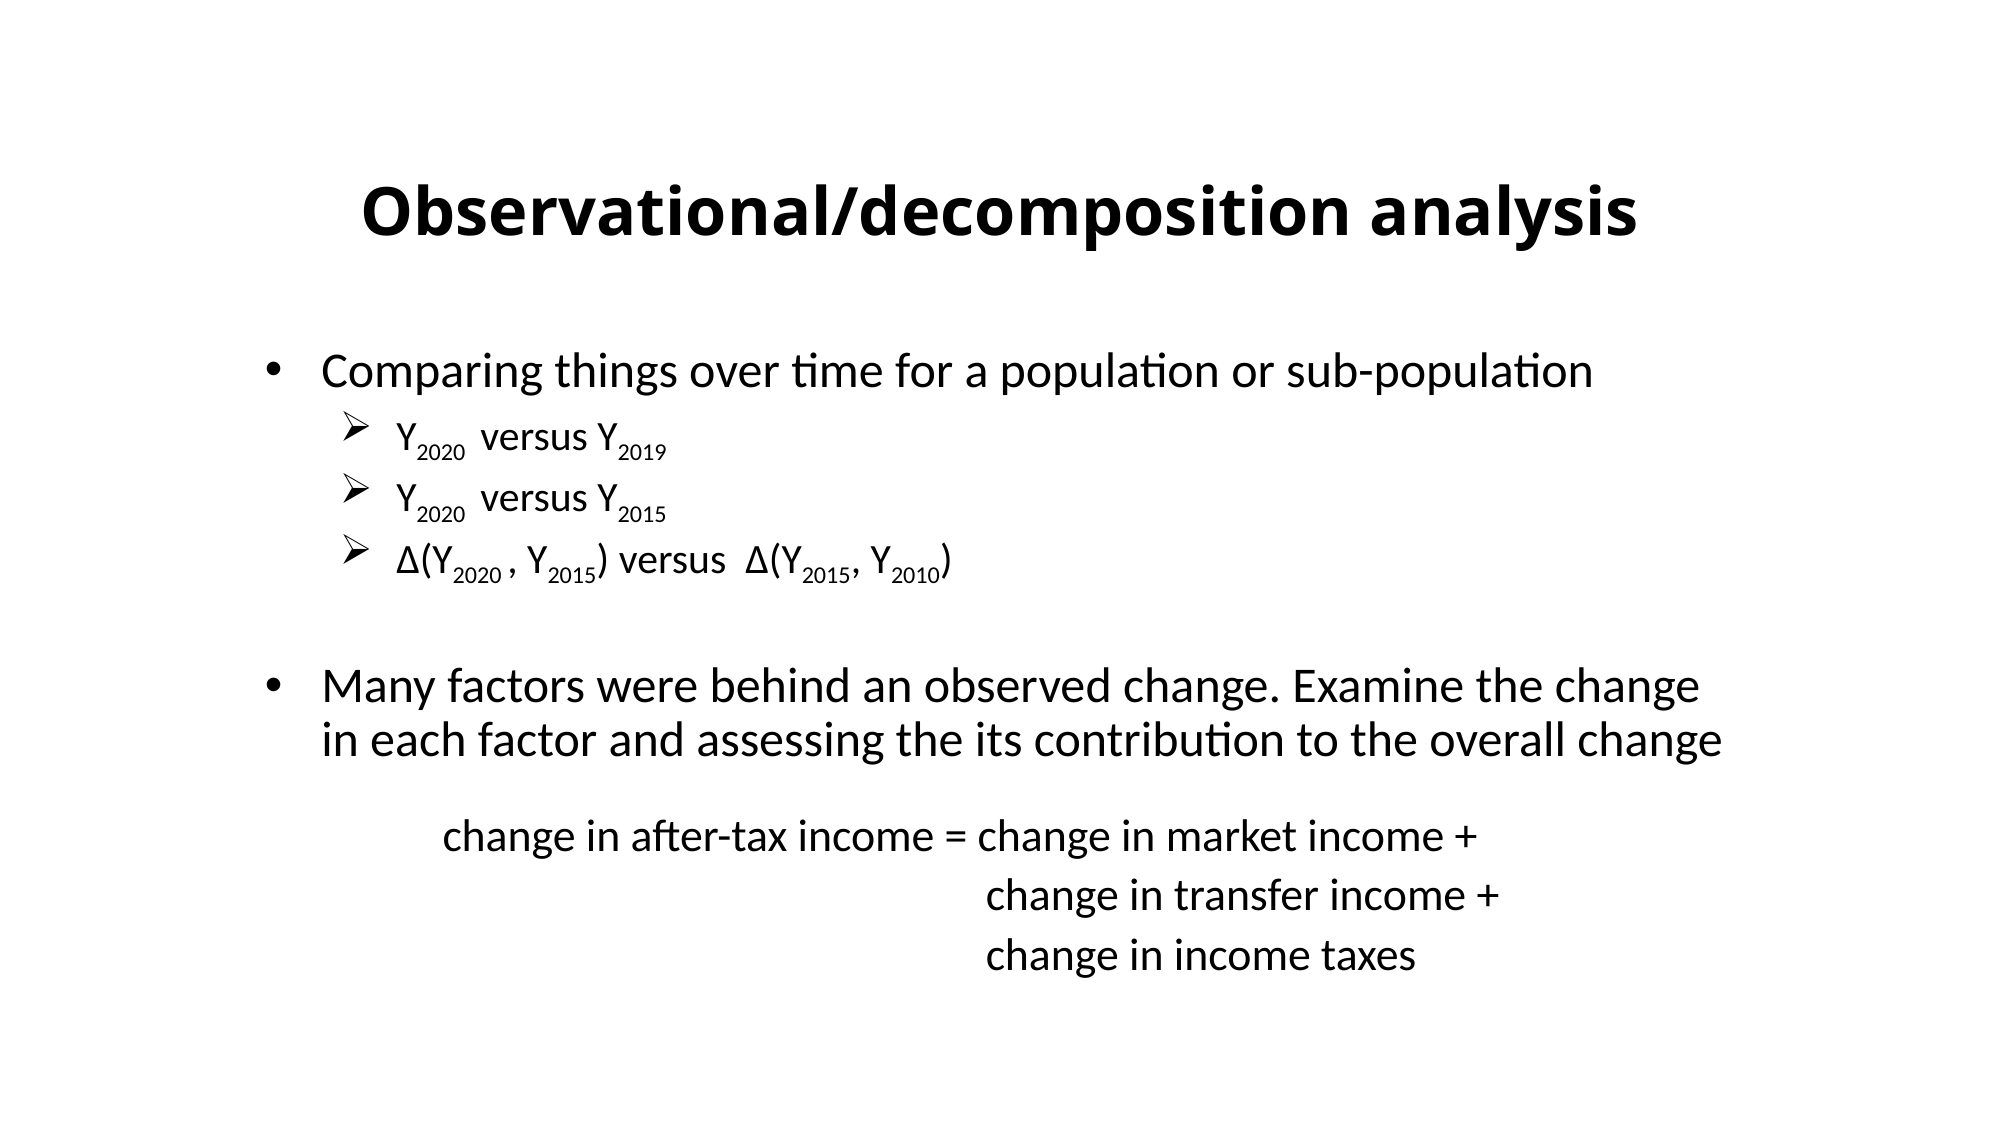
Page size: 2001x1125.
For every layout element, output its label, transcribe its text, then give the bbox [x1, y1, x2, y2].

title Observational/decomposition analysis [249, 85, 1750, 258]
subtitle Comparing things over time for a population or sub-population Y2020 versus Y2019 Y2020 versus Y2015 ∆(Y2020 , Y2015) versus ∆(Y2015, Y2010) Many factors were behind an observed change. Examine the change in each factor and assessing the its contribution to the overall change change in after-tax income = change in market income + change in transfer income + change in income taxes [249, 337, 1750, 1020]
